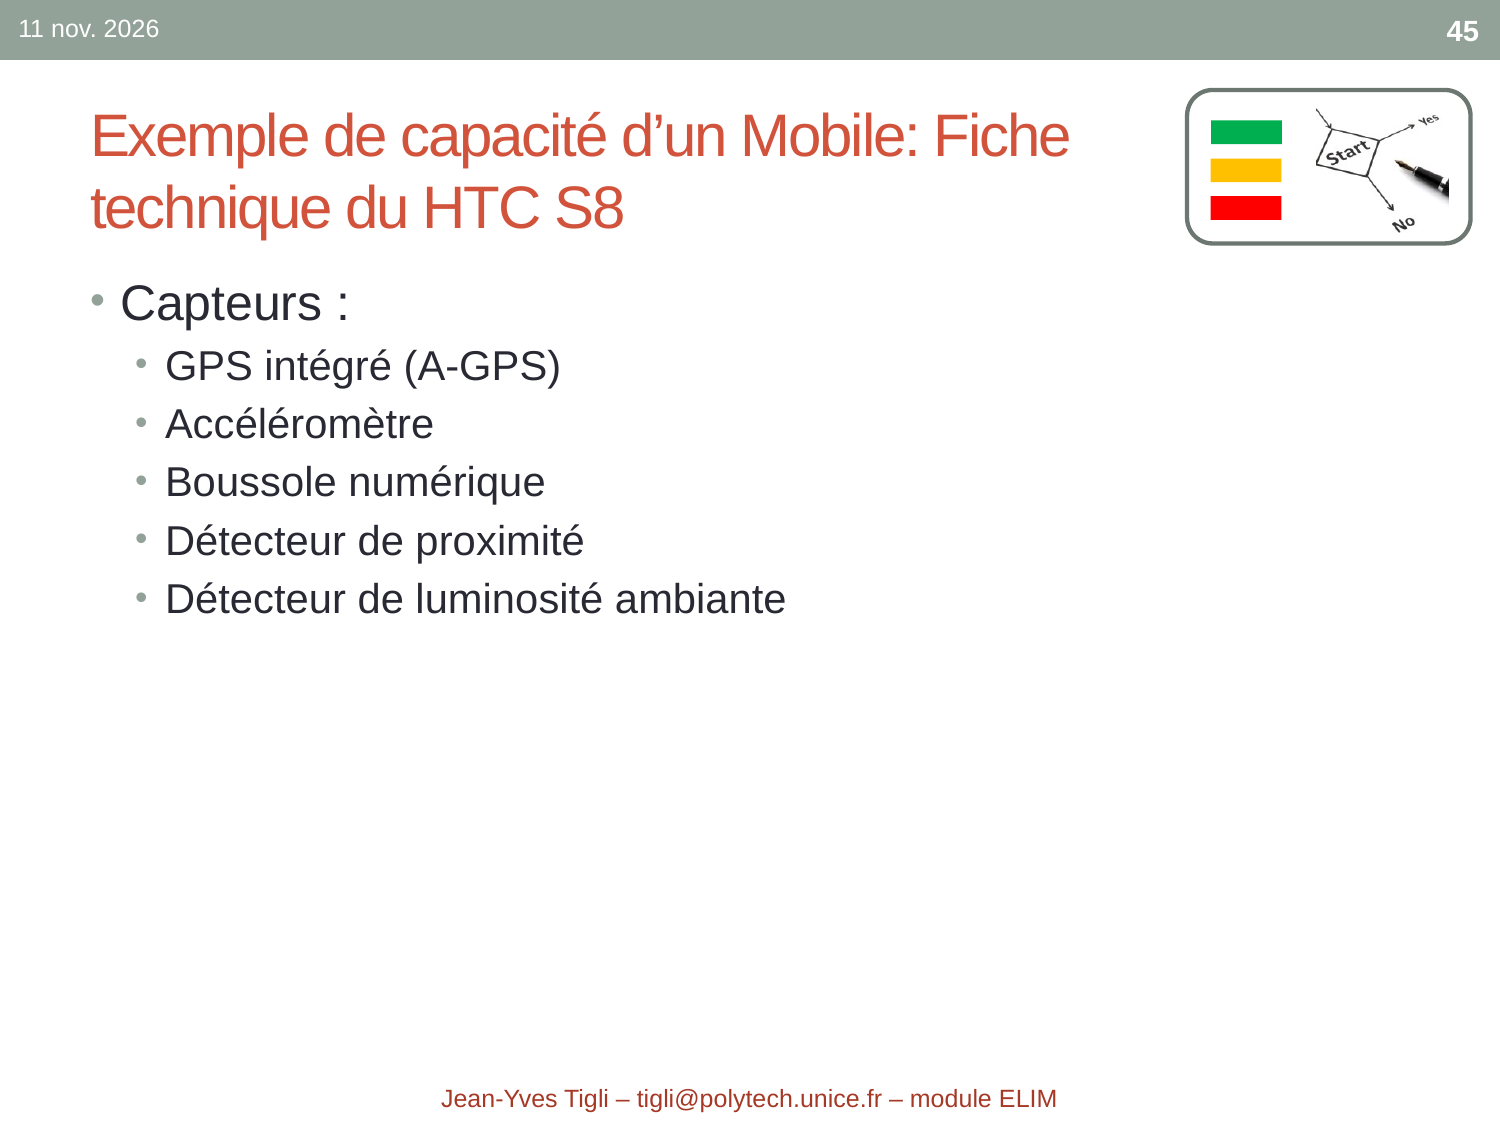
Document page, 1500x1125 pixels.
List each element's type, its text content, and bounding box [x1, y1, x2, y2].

slide_number sept.-17 [3, 0, 479, 55]
footer Jean-Yves Tigli – tigli@polytech.unice.fr – module ELIM [76, 1071, 1424, 1125]
slide_number 45 [1319, 3, 1495, 57]
list Capteurs : GPS intégré (A-GPS) Accéléromètre Boussole numérique Détecteur de proximité Détecteur de luminosité ambiante [75, 262, 1425, 1063]
title Exemple de capacité d’un Mobile: Fiche technique du HTC S8 [75, 87, 1164, 250]
picture [1316, 101, 1449, 233]
